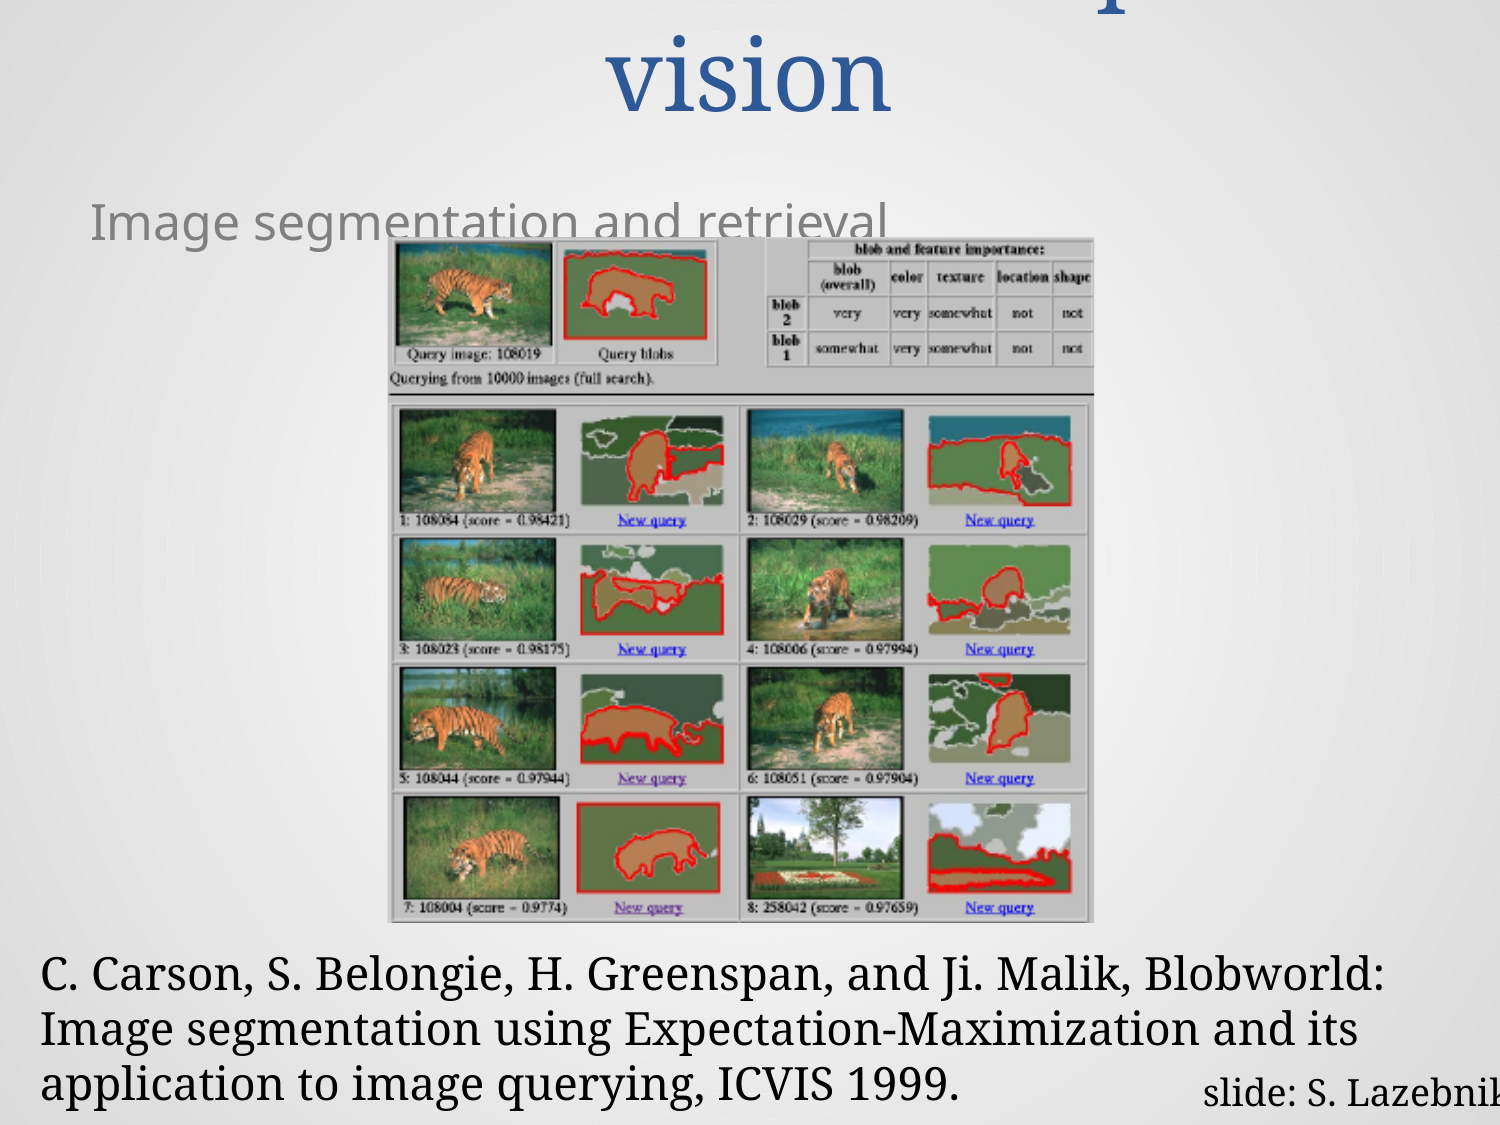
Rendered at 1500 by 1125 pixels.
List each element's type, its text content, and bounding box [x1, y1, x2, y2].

picture [387, 237, 1095, 923]
list Image segmentation and retrieval [75, 183, 1425, 937]
text_box C. Carson, S. Belongie, H. Greenspan, and Ji. Malik, Blobworld: Image segmentation using Expectation-Maximization and its application to image querying, ICVIS 1999. [24, 937, 1475, 1117]
text_box slide: S. Lazebnik [1188, 1061, 1500, 1121]
title Uses of color in computer vision [0, 0, 1500, 139]
